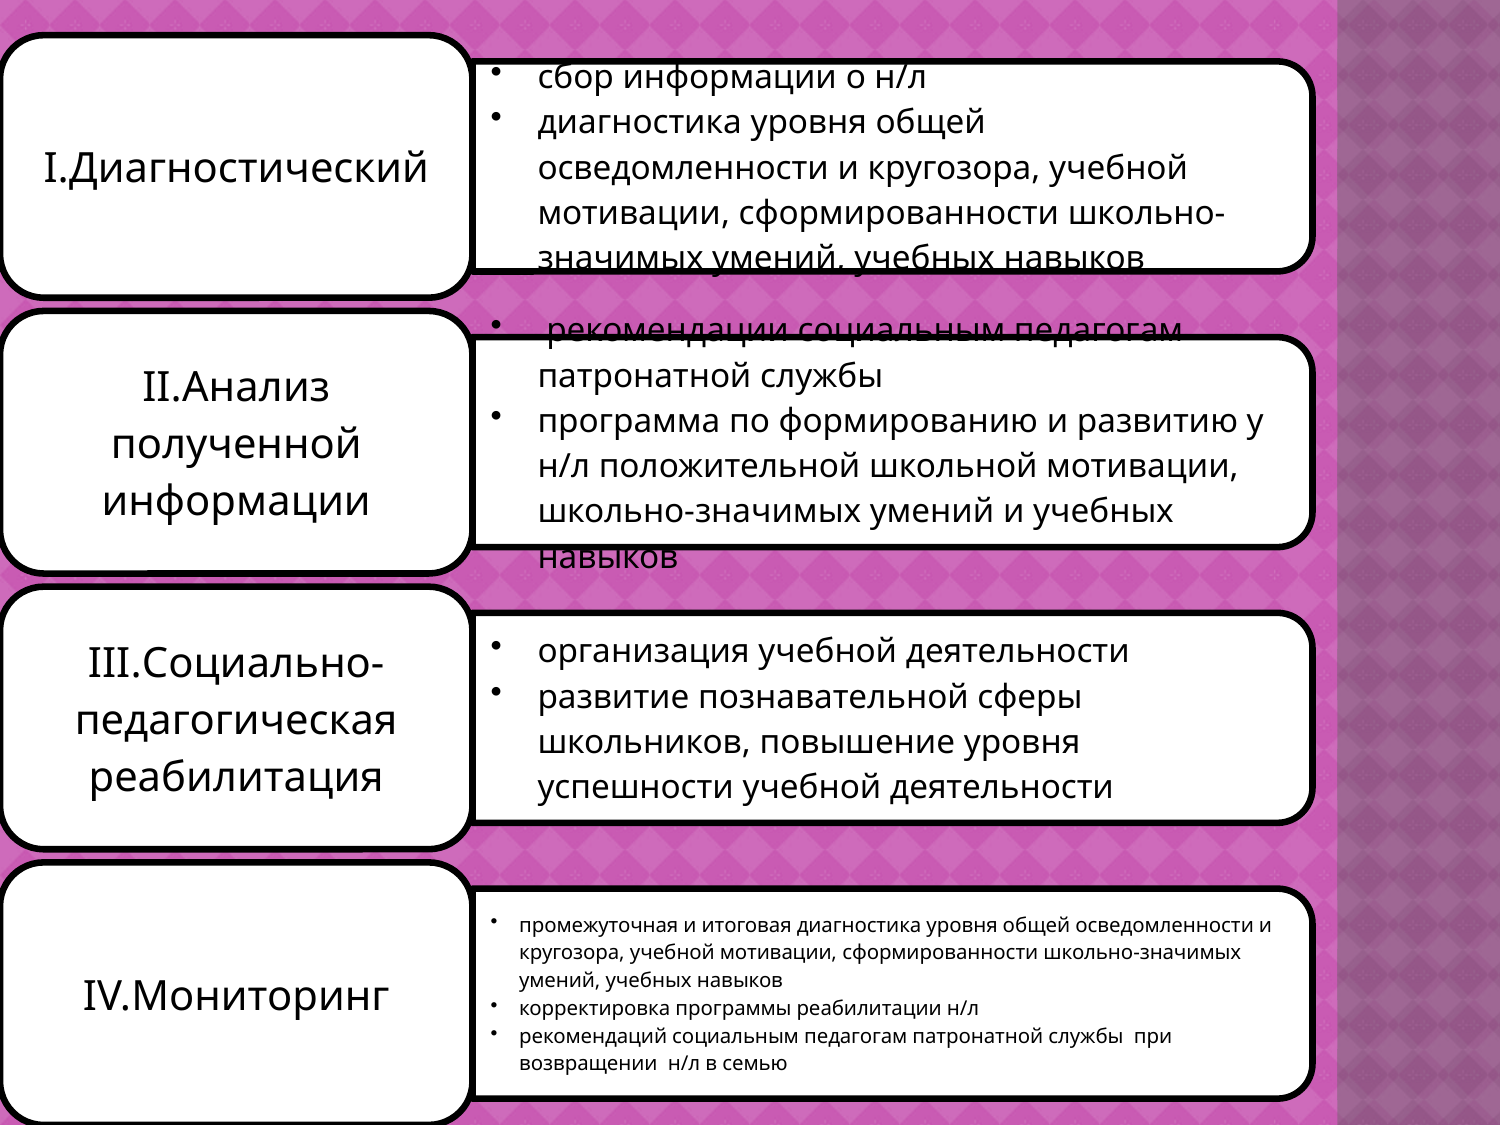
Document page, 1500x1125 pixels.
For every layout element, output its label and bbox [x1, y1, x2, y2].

text_box [0, 34, 1313, 1125]
